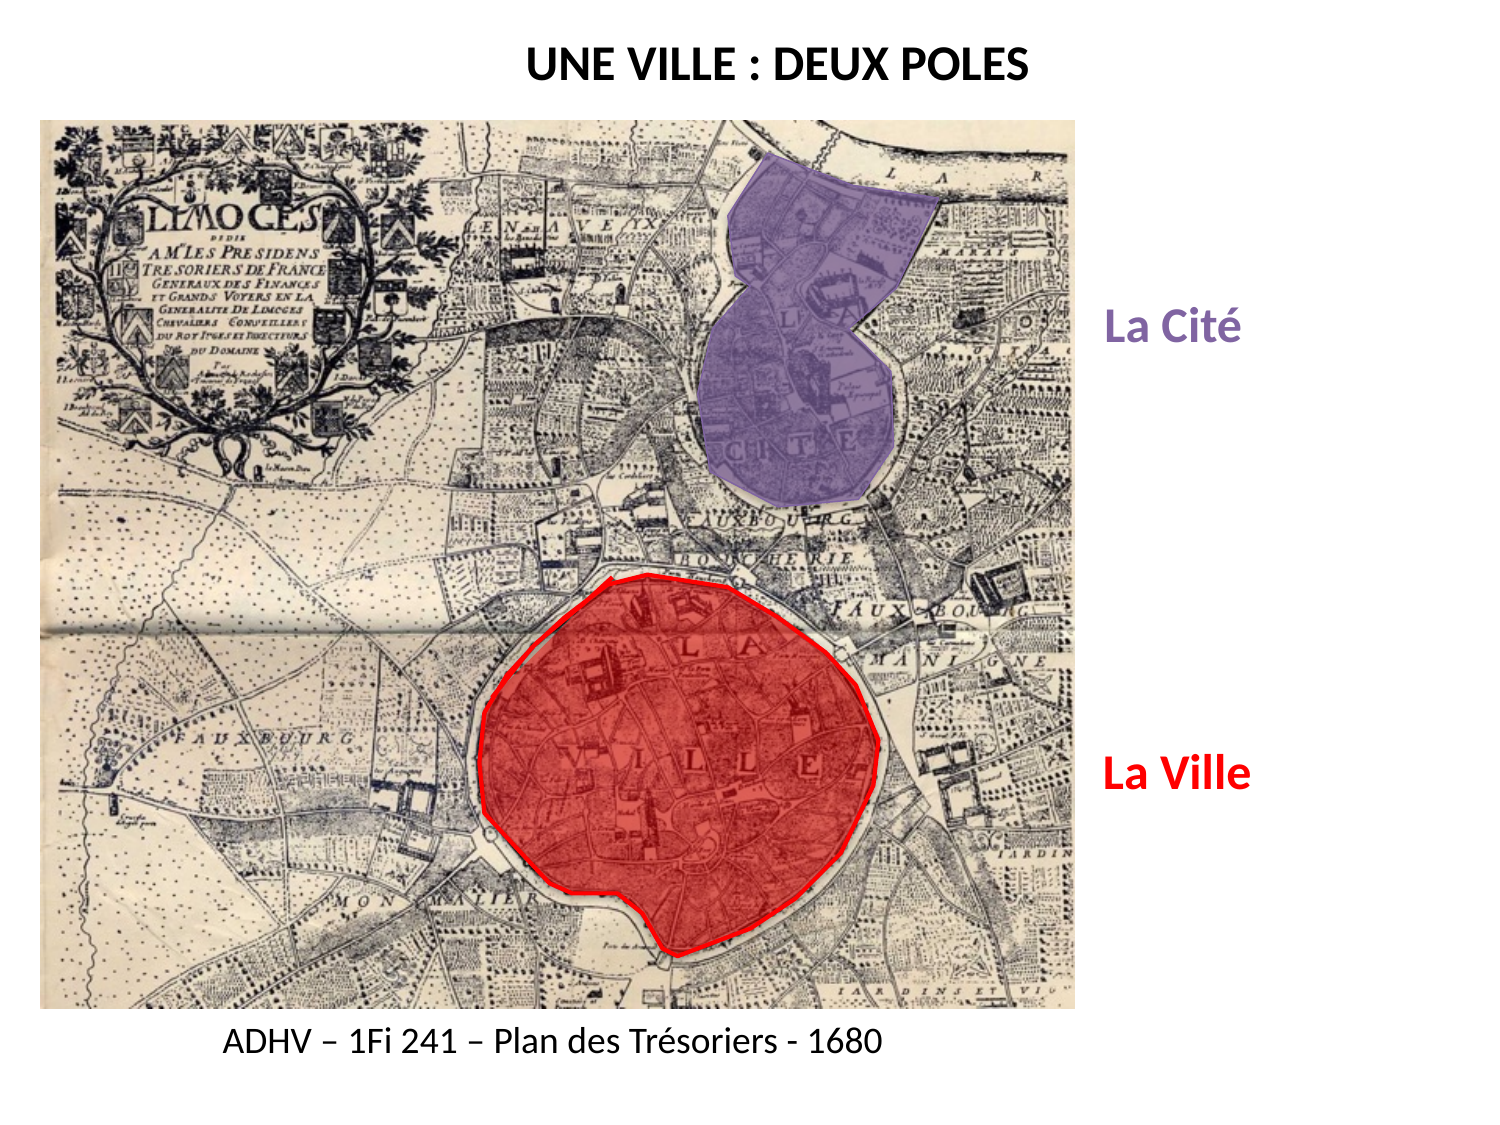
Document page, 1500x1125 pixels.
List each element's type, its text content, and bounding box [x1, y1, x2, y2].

title UNE VILLE : DEUX POLES [263, 0, 1292, 121]
text_box La Cité [1089, 285, 1258, 361]
text_box ADHV – 1Fi 241 – Plan des Trésoriers - 1680 [40, 1017, 1075, 1068]
picture [40, 120, 1075, 1009]
text_box La Ville [1088, 732, 1267, 808]
